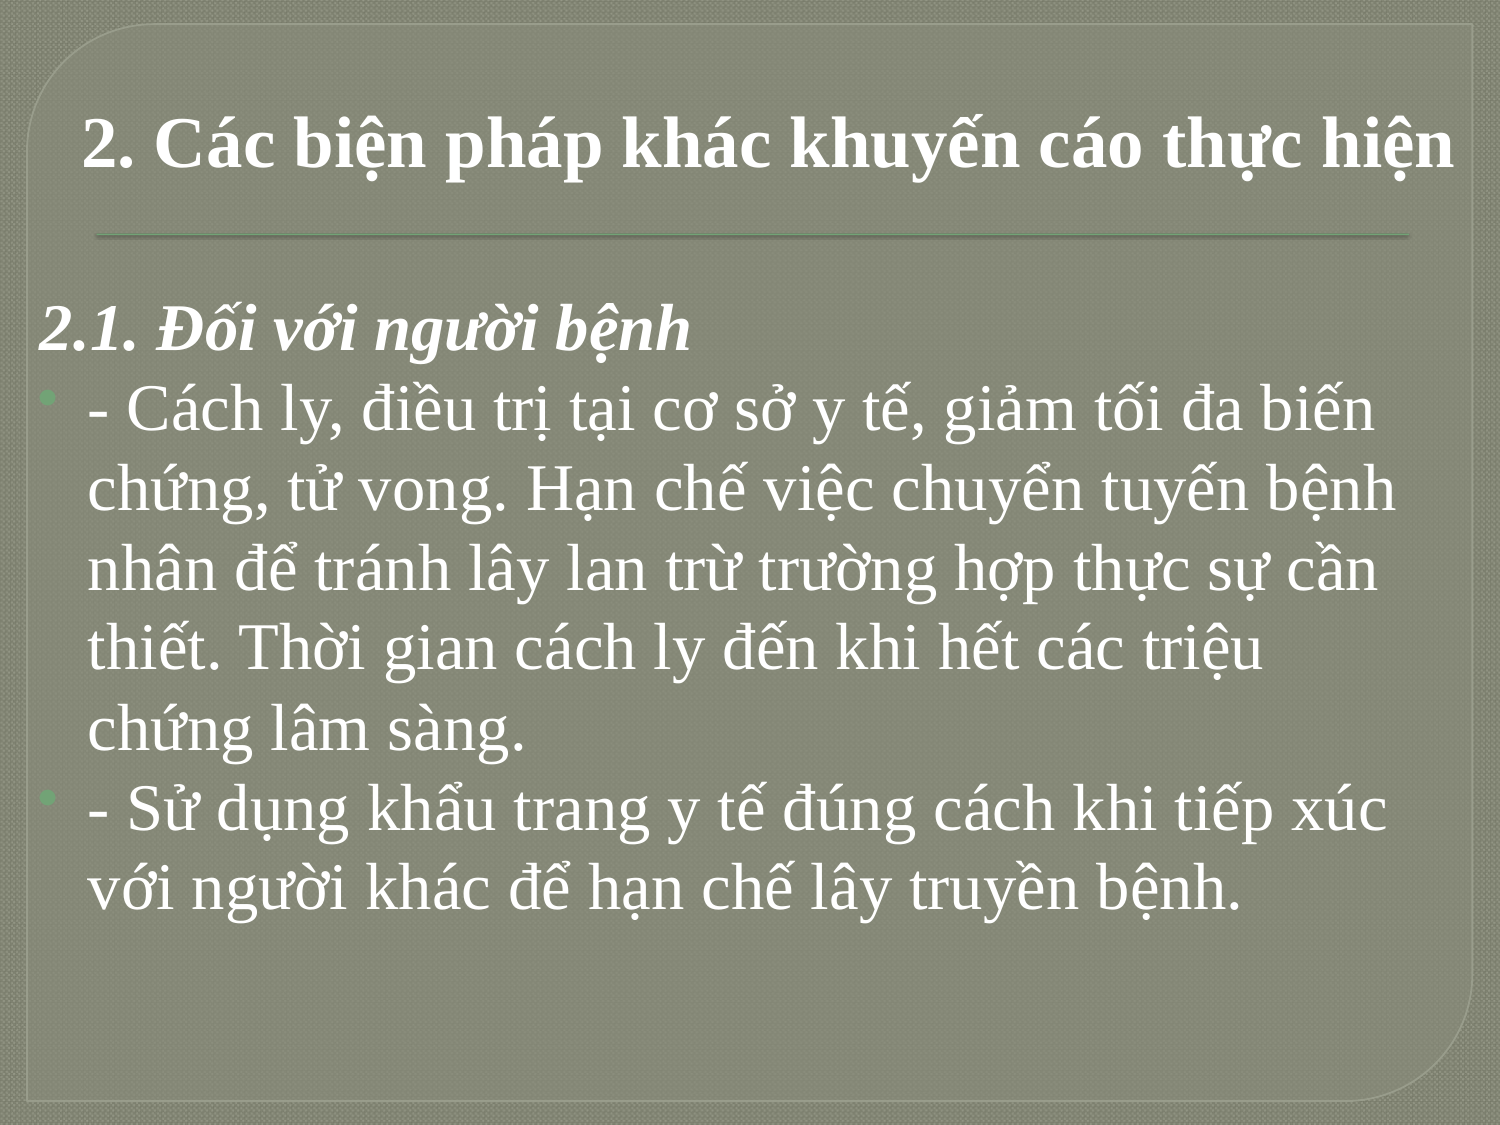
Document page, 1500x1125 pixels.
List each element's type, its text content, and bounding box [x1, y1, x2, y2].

picture [0, 0, 1500, 1125]
text_box 2. Các biện pháp khác khuyến cáo thực hiện [49, 87, 1488, 215]
list 2.1. Đối với người bệnh - Cách ly, điều trị tại cơ sở y tế, giảm tối đa biến chứng, tử vong. Hạn chế việc chuyển tuyến bệnh nhân để tránh lây lan trừ trường hợp thực sự cần thiết. Thời gian cách ly đến khi hết các triệu chứng lâm sàng. - Sử dụng khẩu trang y tế đúng cách khi tiếp xúc với người khác để hạn chế lây truyền bệnh. [24, 276, 1463, 1019]
